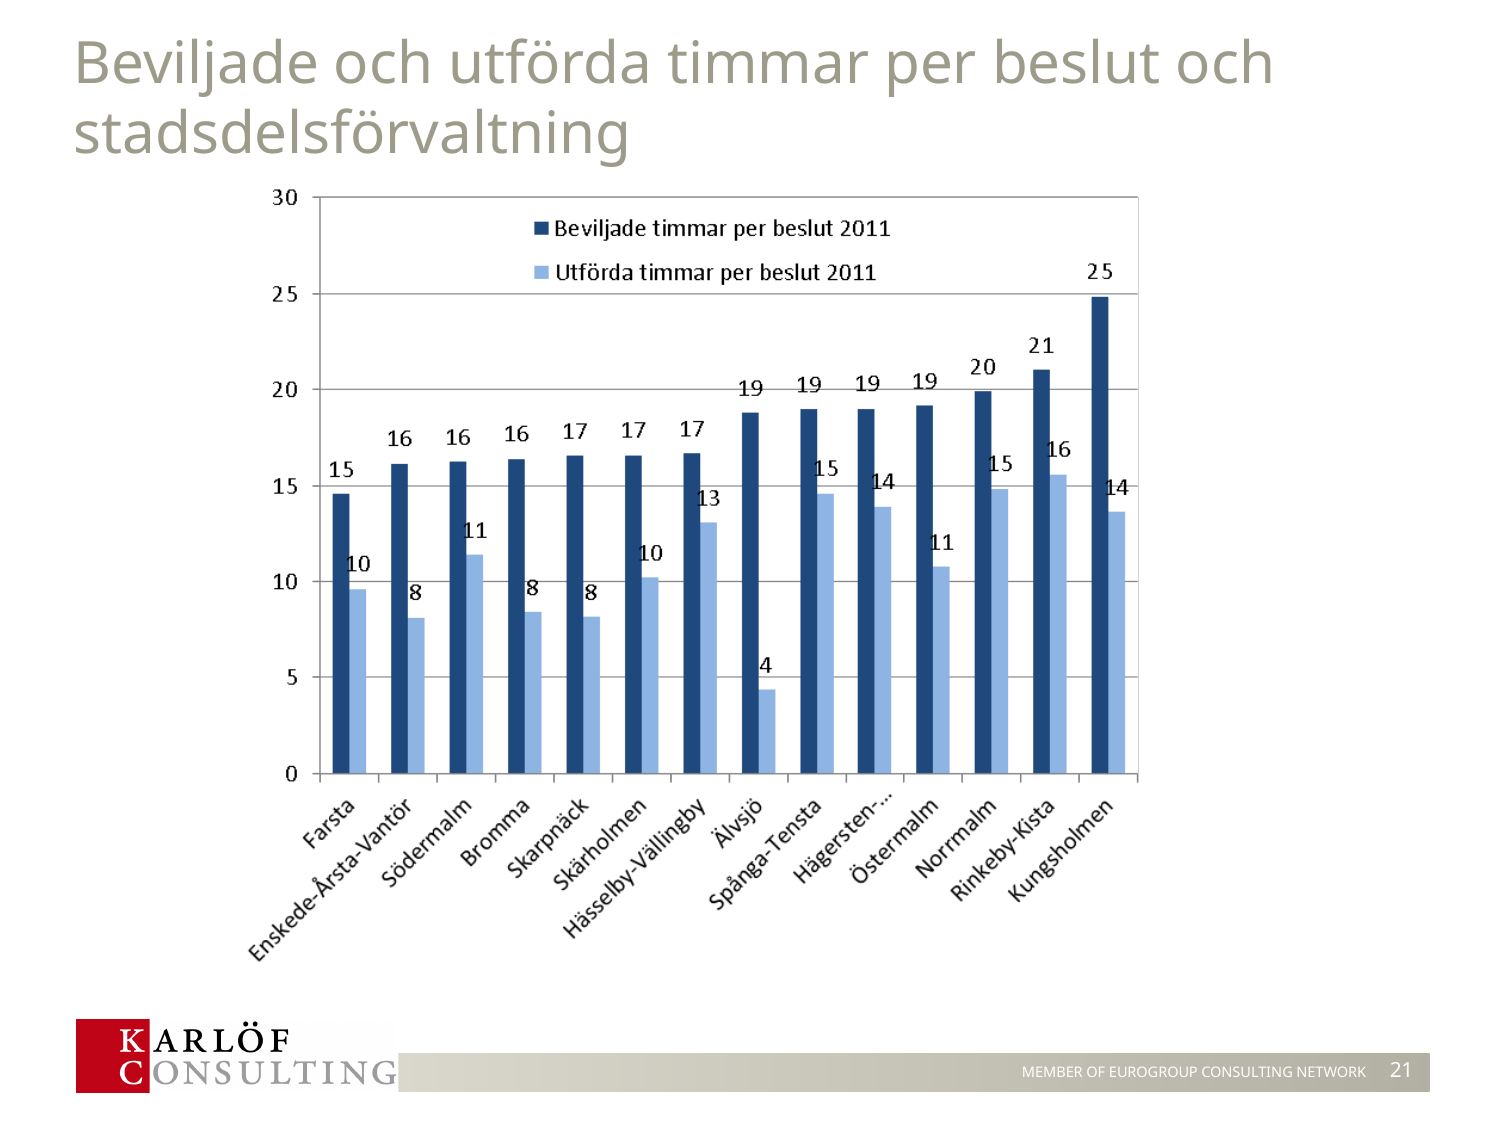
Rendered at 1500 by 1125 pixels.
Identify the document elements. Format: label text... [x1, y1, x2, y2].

title Beviljade och utförda timmar per beslut och stadsdelsförvaltning [58, 54, 1389, 173]
slide_number 21 [1359, 1051, 1429, 1090]
picture [111, 180, 1439, 977]
picture [76, 1019, 396, 1093]
